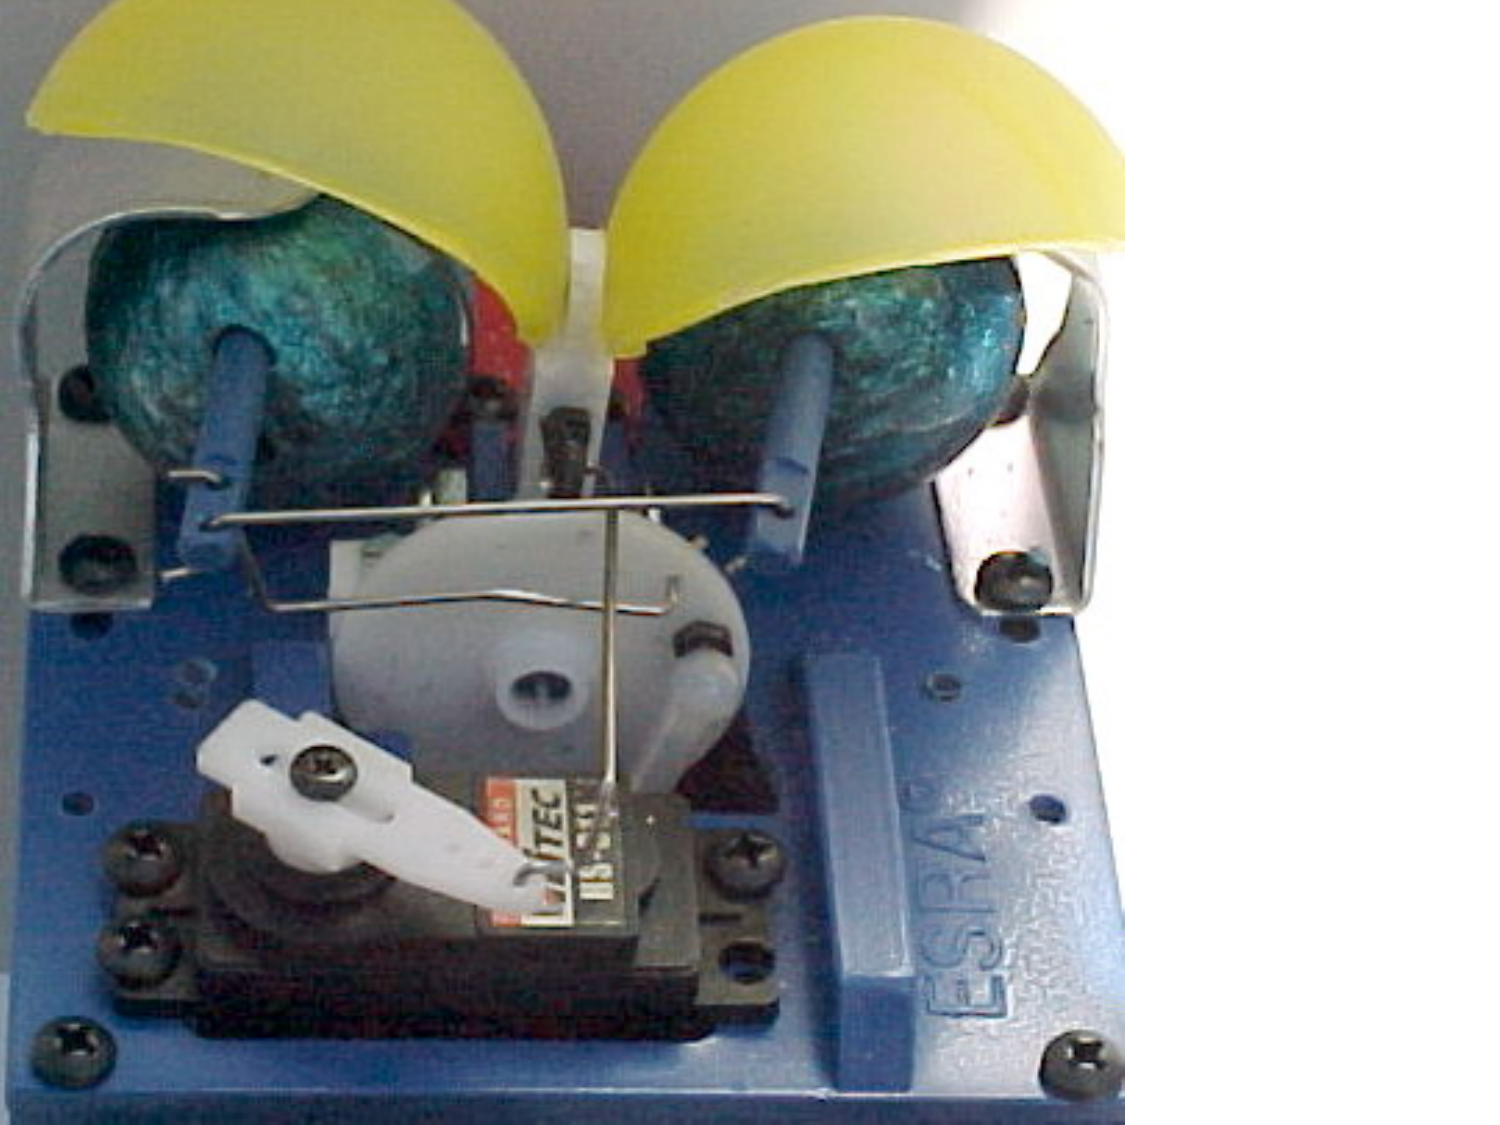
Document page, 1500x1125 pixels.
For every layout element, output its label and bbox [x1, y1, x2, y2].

picture [0, 0, 1126, 1125]
